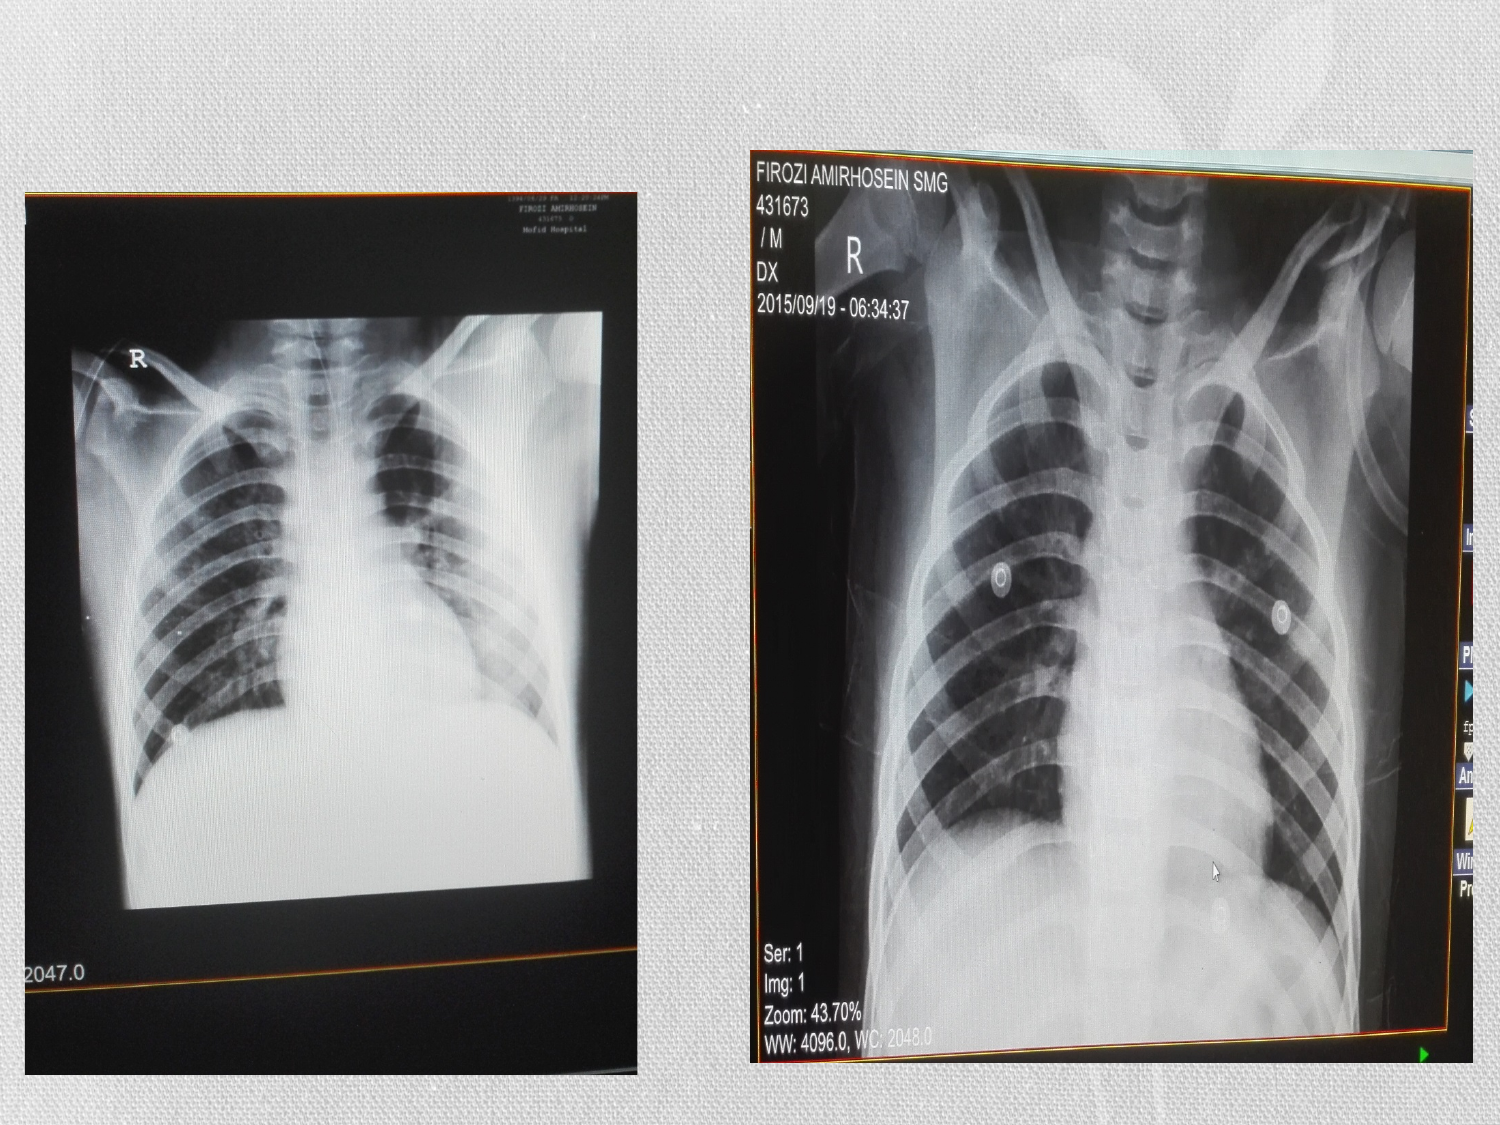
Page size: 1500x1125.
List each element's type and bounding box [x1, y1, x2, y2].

picture [749, 149, 1474, 1063]
list [24, 191, 638, 1076]
